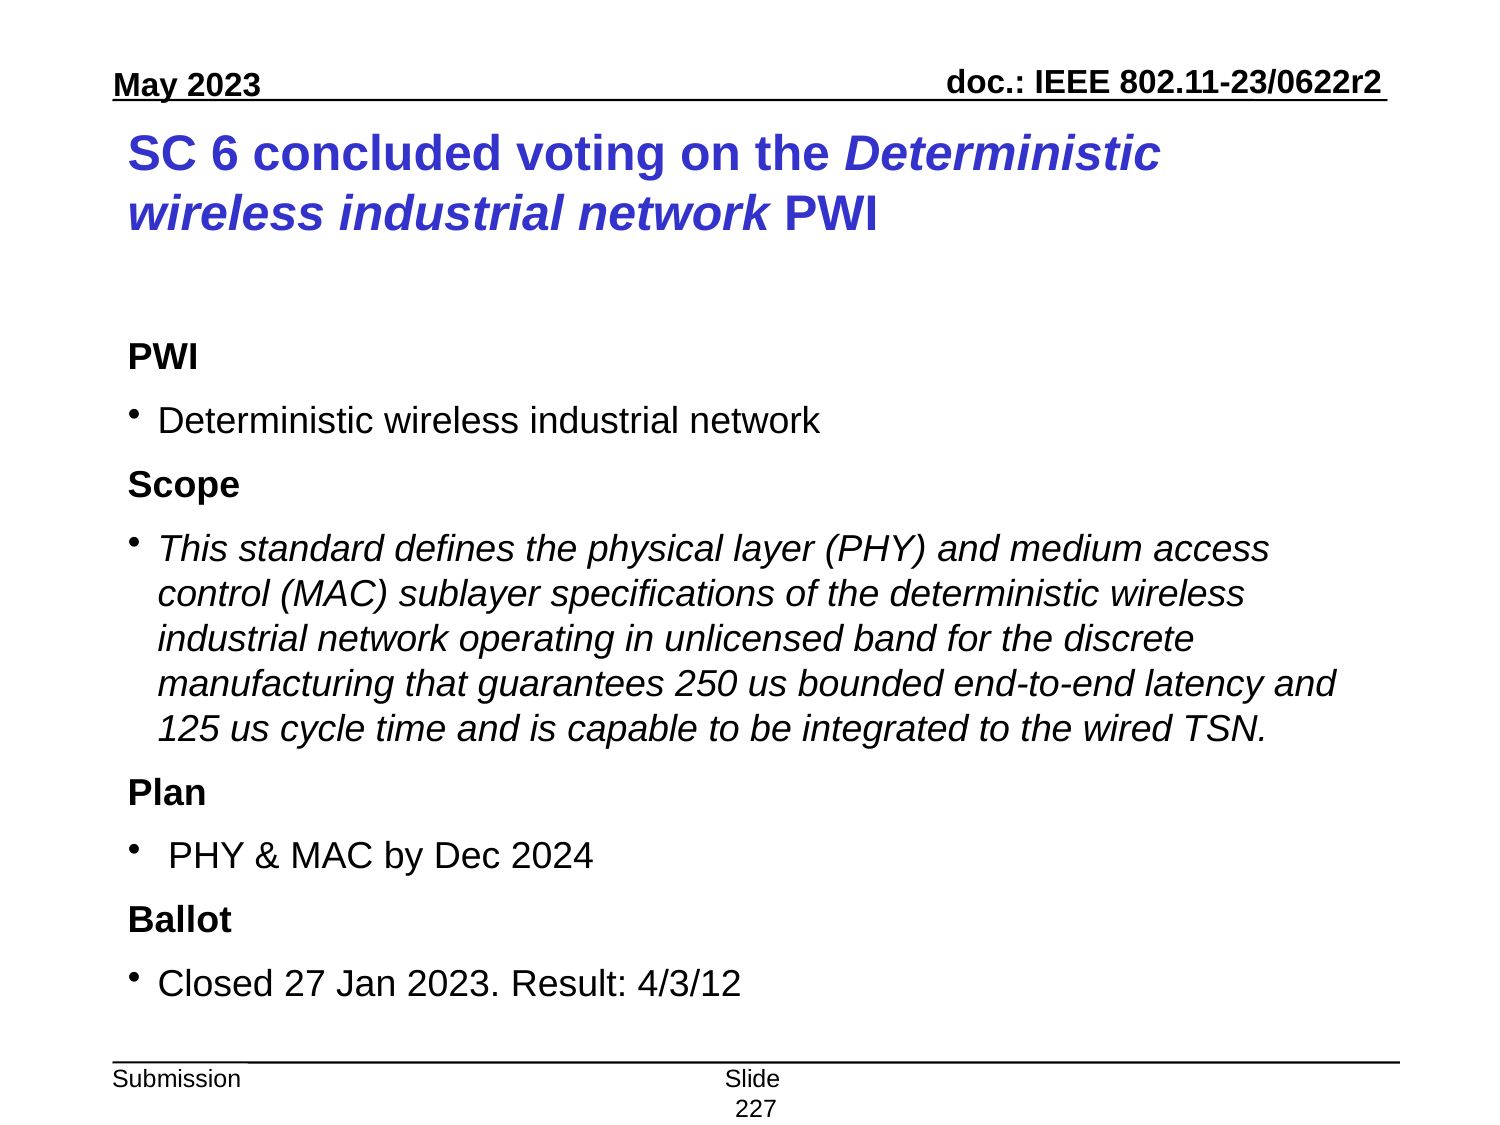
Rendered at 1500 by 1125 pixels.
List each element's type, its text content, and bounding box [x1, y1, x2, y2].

slide_number Slide 227 [709, 1061, 803, 1093]
title SC 6 concluded voting on the Deterministic wireless industrial network PWI [112, 112, 1388, 288]
list PWI Deterministic wireless industrial network Scope This standard defines the physical layer (PHY) and medium access control (MAC) sublayer specifications of the deterministic wireless industrial network operating in unlicensed band for the discrete manufacturing that guarantees 250 us bounded end-to-end latency and 125 us cycle time and is capable to be integrated to the wired TSN. Plan PHY & MAC by Dec 2024 Ballot Closed 27 Jan 2023. Result: 4/3/12 [112, 324, 1388, 1000]
